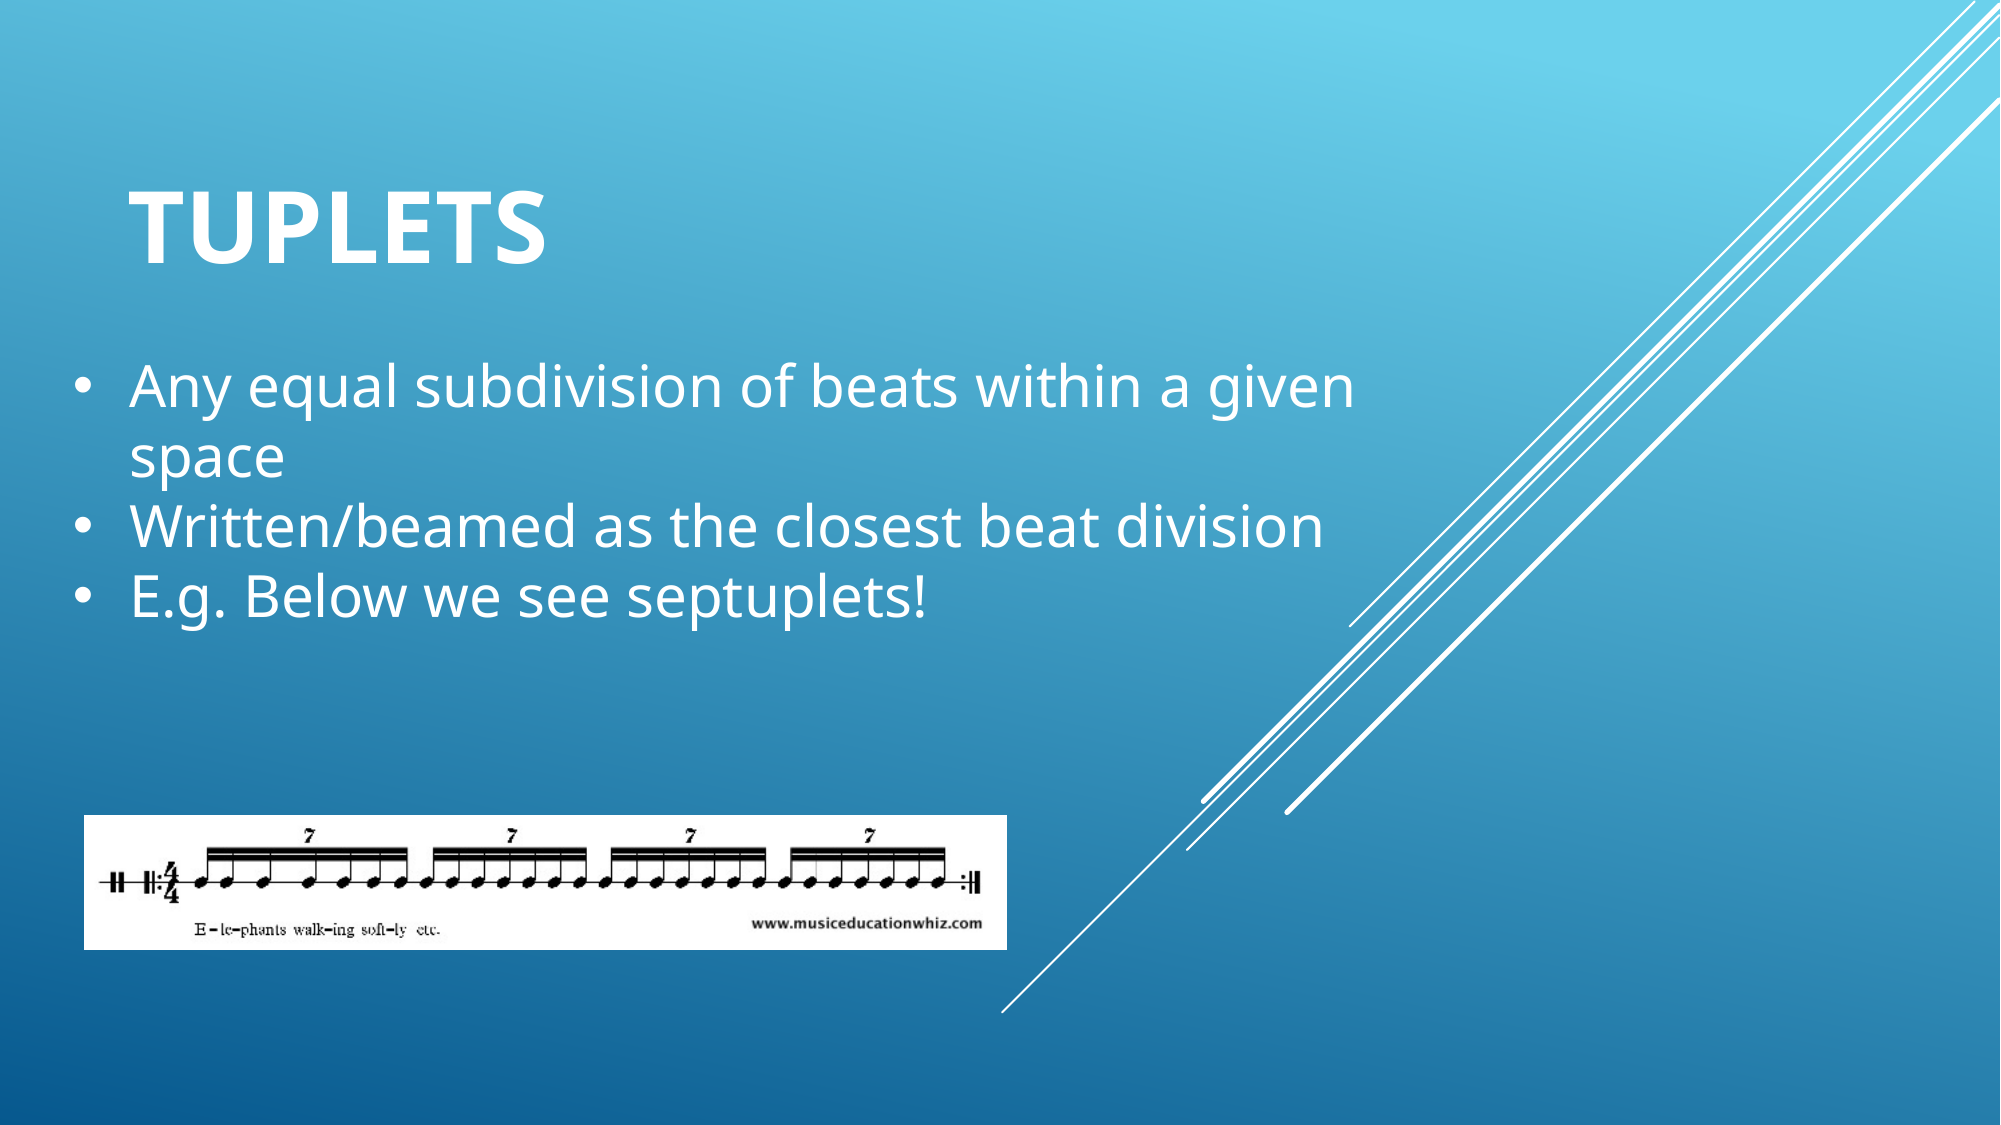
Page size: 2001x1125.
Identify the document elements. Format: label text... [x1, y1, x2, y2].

text_box Any equal subdivision of beats within a given space Written/beamed as the closest beat division E.g. Below we see septuplets! [58, 341, 1491, 637]
subtitle [112, 637, 1163, 950]
title Tuplets [112, 112, 1630, 291]
picture [84, 814, 1007, 951]
